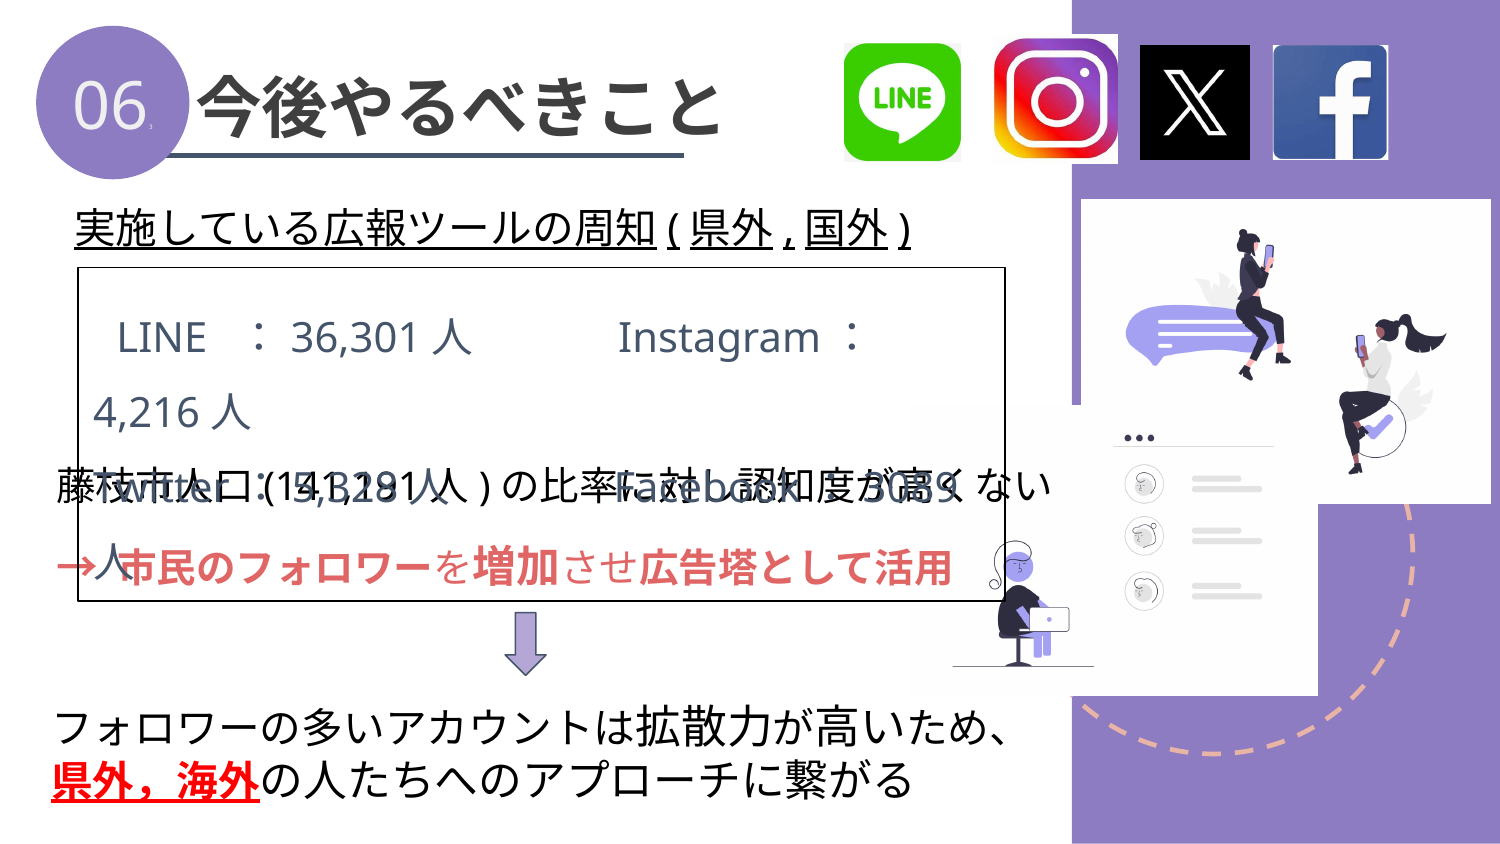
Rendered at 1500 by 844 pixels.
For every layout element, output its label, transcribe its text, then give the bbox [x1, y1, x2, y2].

text_box 藤枝市人口(141,191人)の比率に対し認知度が高くない [41, 445, 78, 523]
picture [1140, 45, 1251, 160]
picture [908, 198, 1491, 696]
text_box LINE ：36,301人 Instagram：4,216人 Twitter：5,328人 Facebook：3089人 [78, 267, 1005, 602]
text_box 063 [36, 25, 190, 180]
picture [1272, 45, 1389, 160]
picture [991, 34, 1119, 165]
text_box 実施している広報ツールの周知(県外,国外) [59, 186, 962, 267]
text_box フォロワーの多いアカウントは拡散力が高いため、 県外，海外の人たちへのアプローチに繋がる [36, 682, 1165, 820]
text_box → 市民のフォロワーを増加させ広告塔として活用 [41, 523, 903, 605]
text_box [1071, 0, 1500, 844]
text_box 今後やるべきこと [183, 60, 750, 163]
text_box [1165, 512, 1413, 754]
picture [843, 43, 962, 162]
text_box [505, 612, 547, 676]
